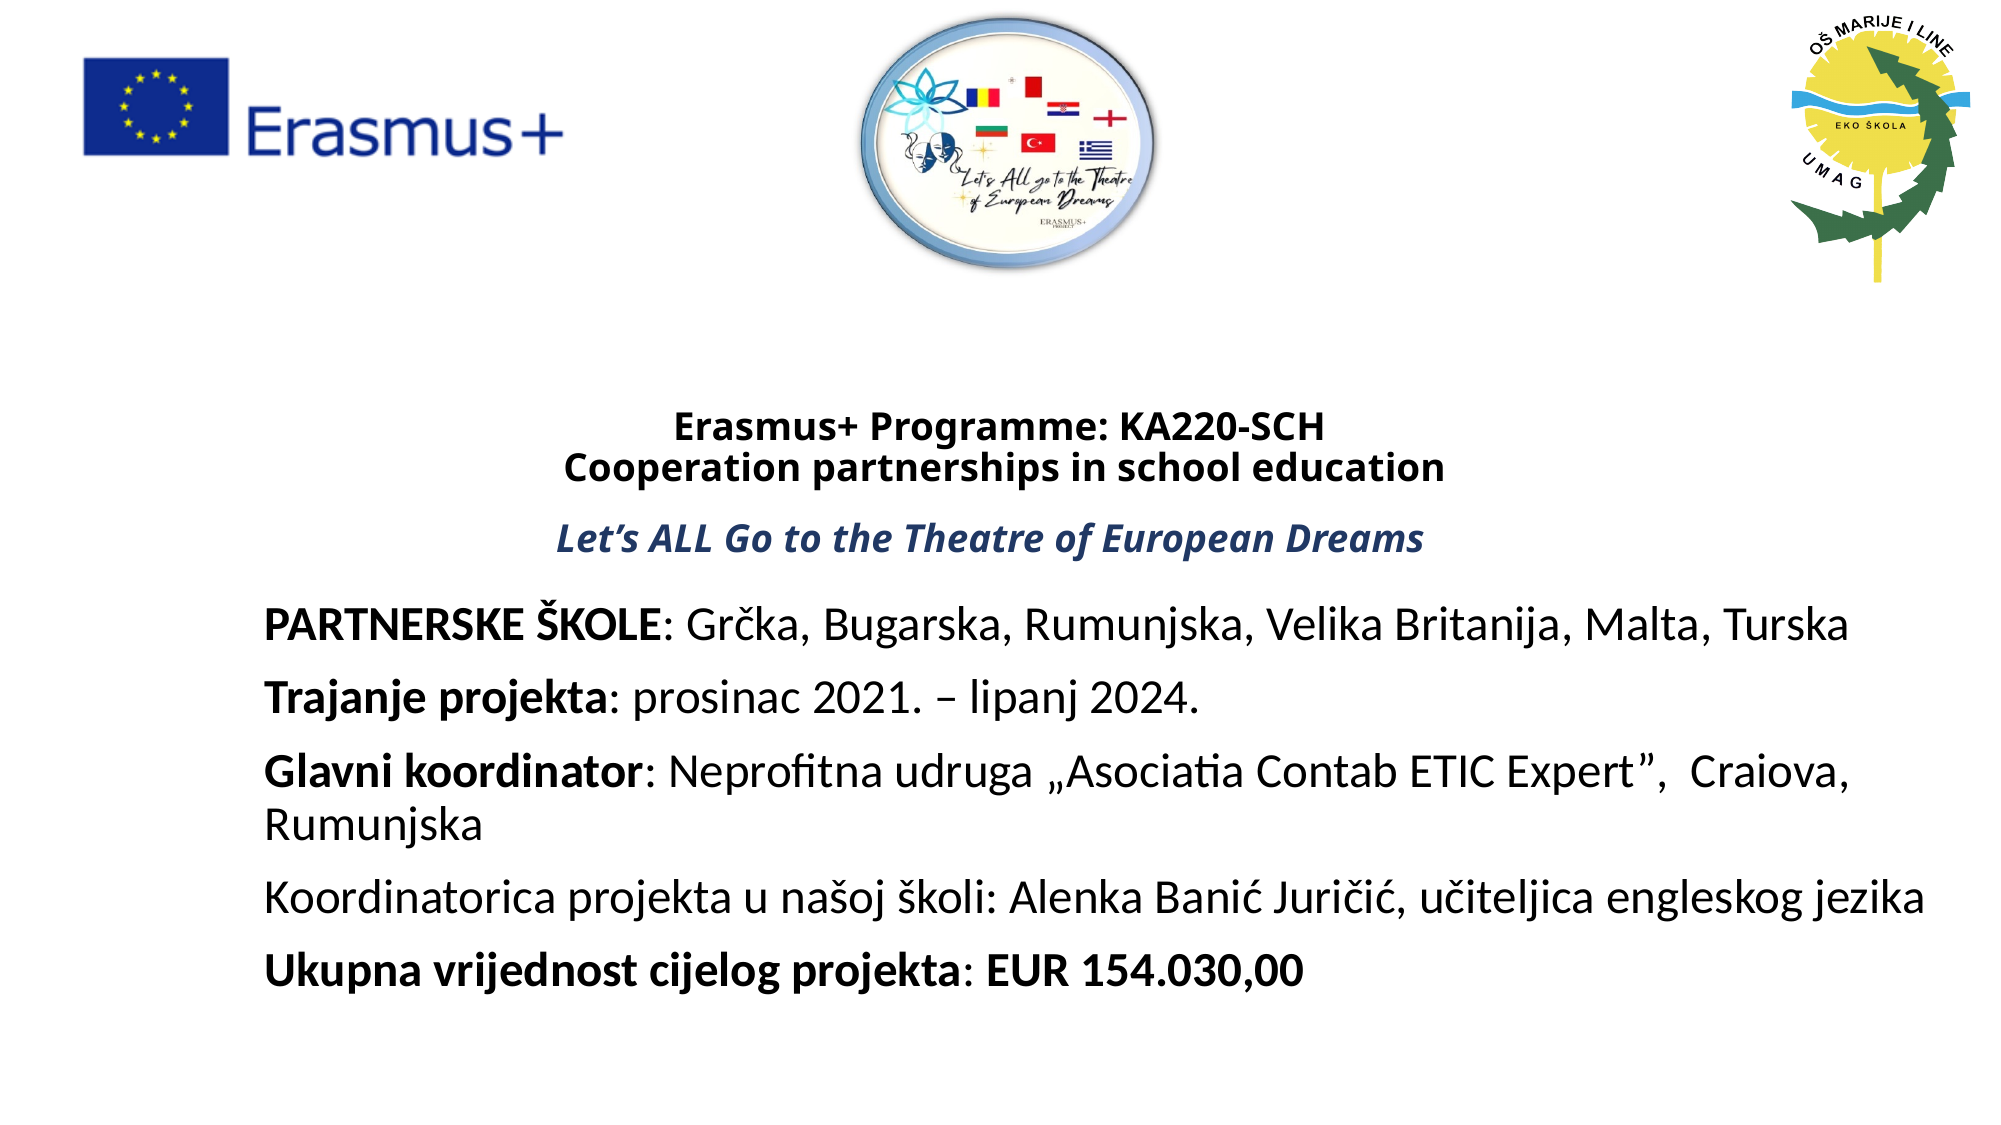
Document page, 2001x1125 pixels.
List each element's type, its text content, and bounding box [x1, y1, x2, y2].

title Erasmus+ Programme: KA220-SCH Cooperation partnerships in school education Let’s ALL Go to the Theatre of European Dreams [249, 184, 1750, 576]
picture [845, 0, 1166, 282]
picture [56, 30, 591, 185]
subtitle PARTNERSKE ŠKOLE: Grčka, Bugarska, Rumunjska, Velika Britanija, Malta, Turska Trajanje projekta: prosinac 2021. – lipanj 2024. Glavni koordinator: Neprofitna udruga „Asociatia Contab ETIC Expert”, Craiova, Rumunjska Koordinatorica projekta u našoj školi: Alenka Banić Juričić, učiteljica engleskog jezika Ukupna vrijednost cijelog projekta: EUR 154.030,00 [249, 590, 1943, 1052]
picture [1783, 11, 1976, 294]
